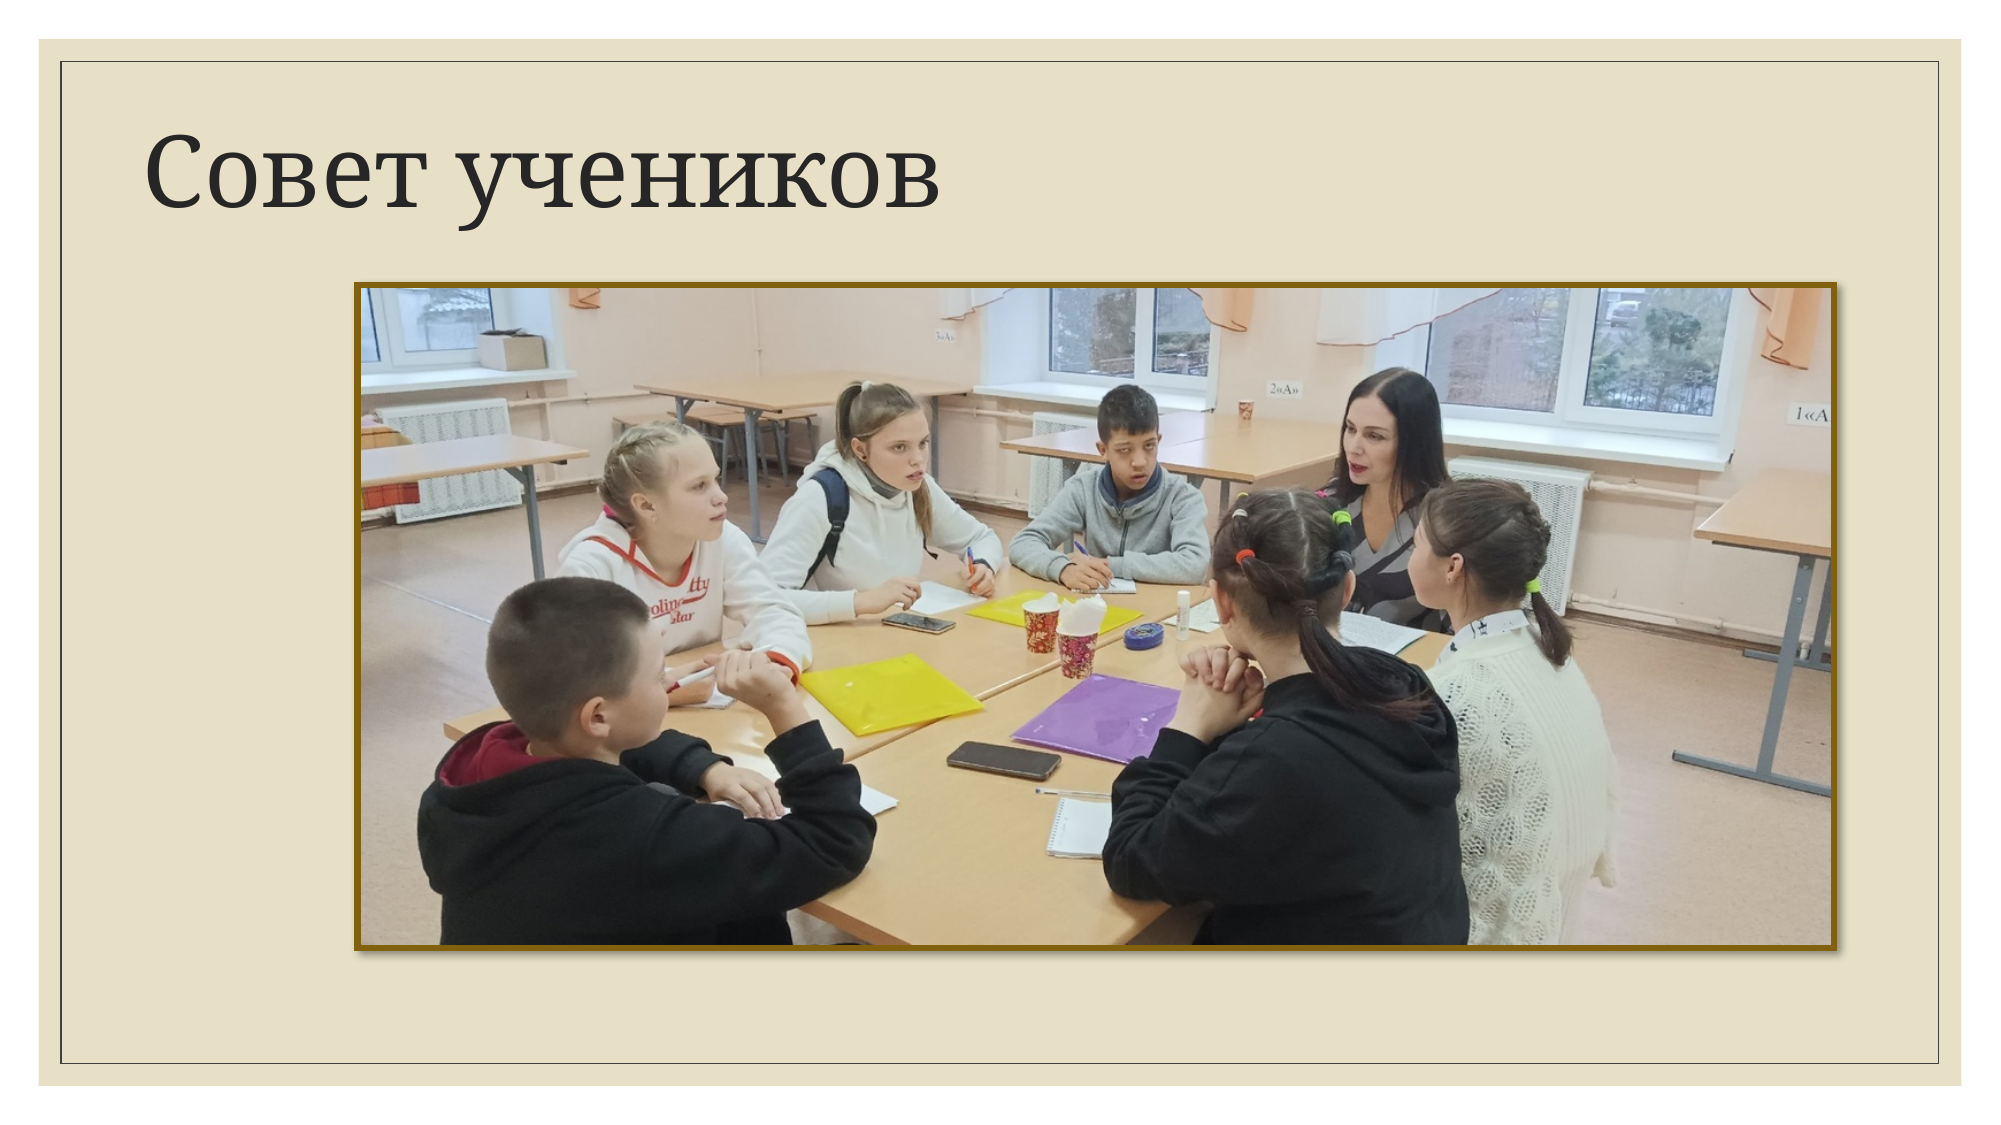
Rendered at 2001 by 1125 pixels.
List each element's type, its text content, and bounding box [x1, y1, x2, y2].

title Совет учеников [127, 62, 1778, 288]
picture [360, 287, 1832, 945]
